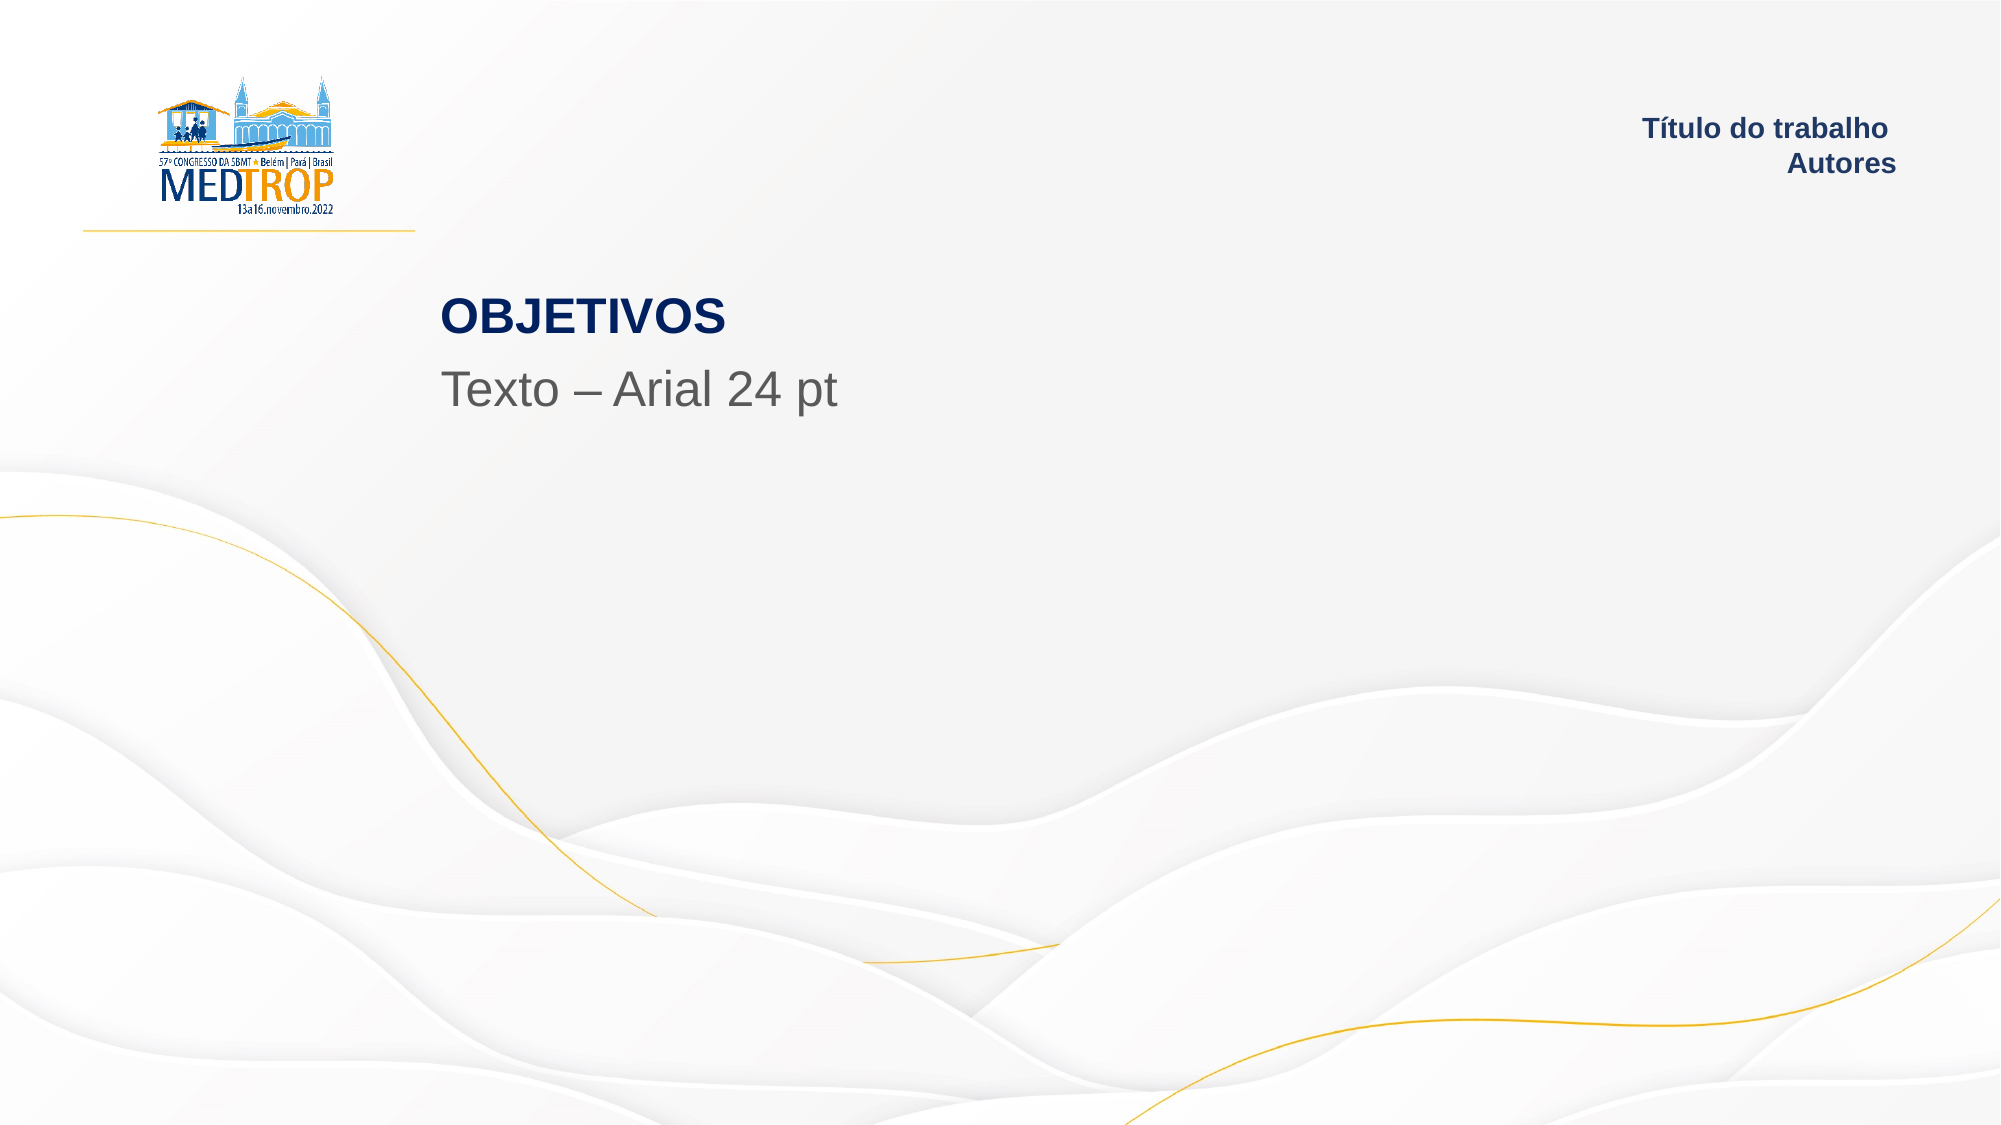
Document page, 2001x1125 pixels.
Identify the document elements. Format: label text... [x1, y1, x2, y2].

text_box Título do trabalho Autores [1021, 101, 1912, 196]
text_box OBJETIVOS Texto – Arial 24 pt [425, 276, 1575, 424]
picture [0, 0, 2001, 1125]
